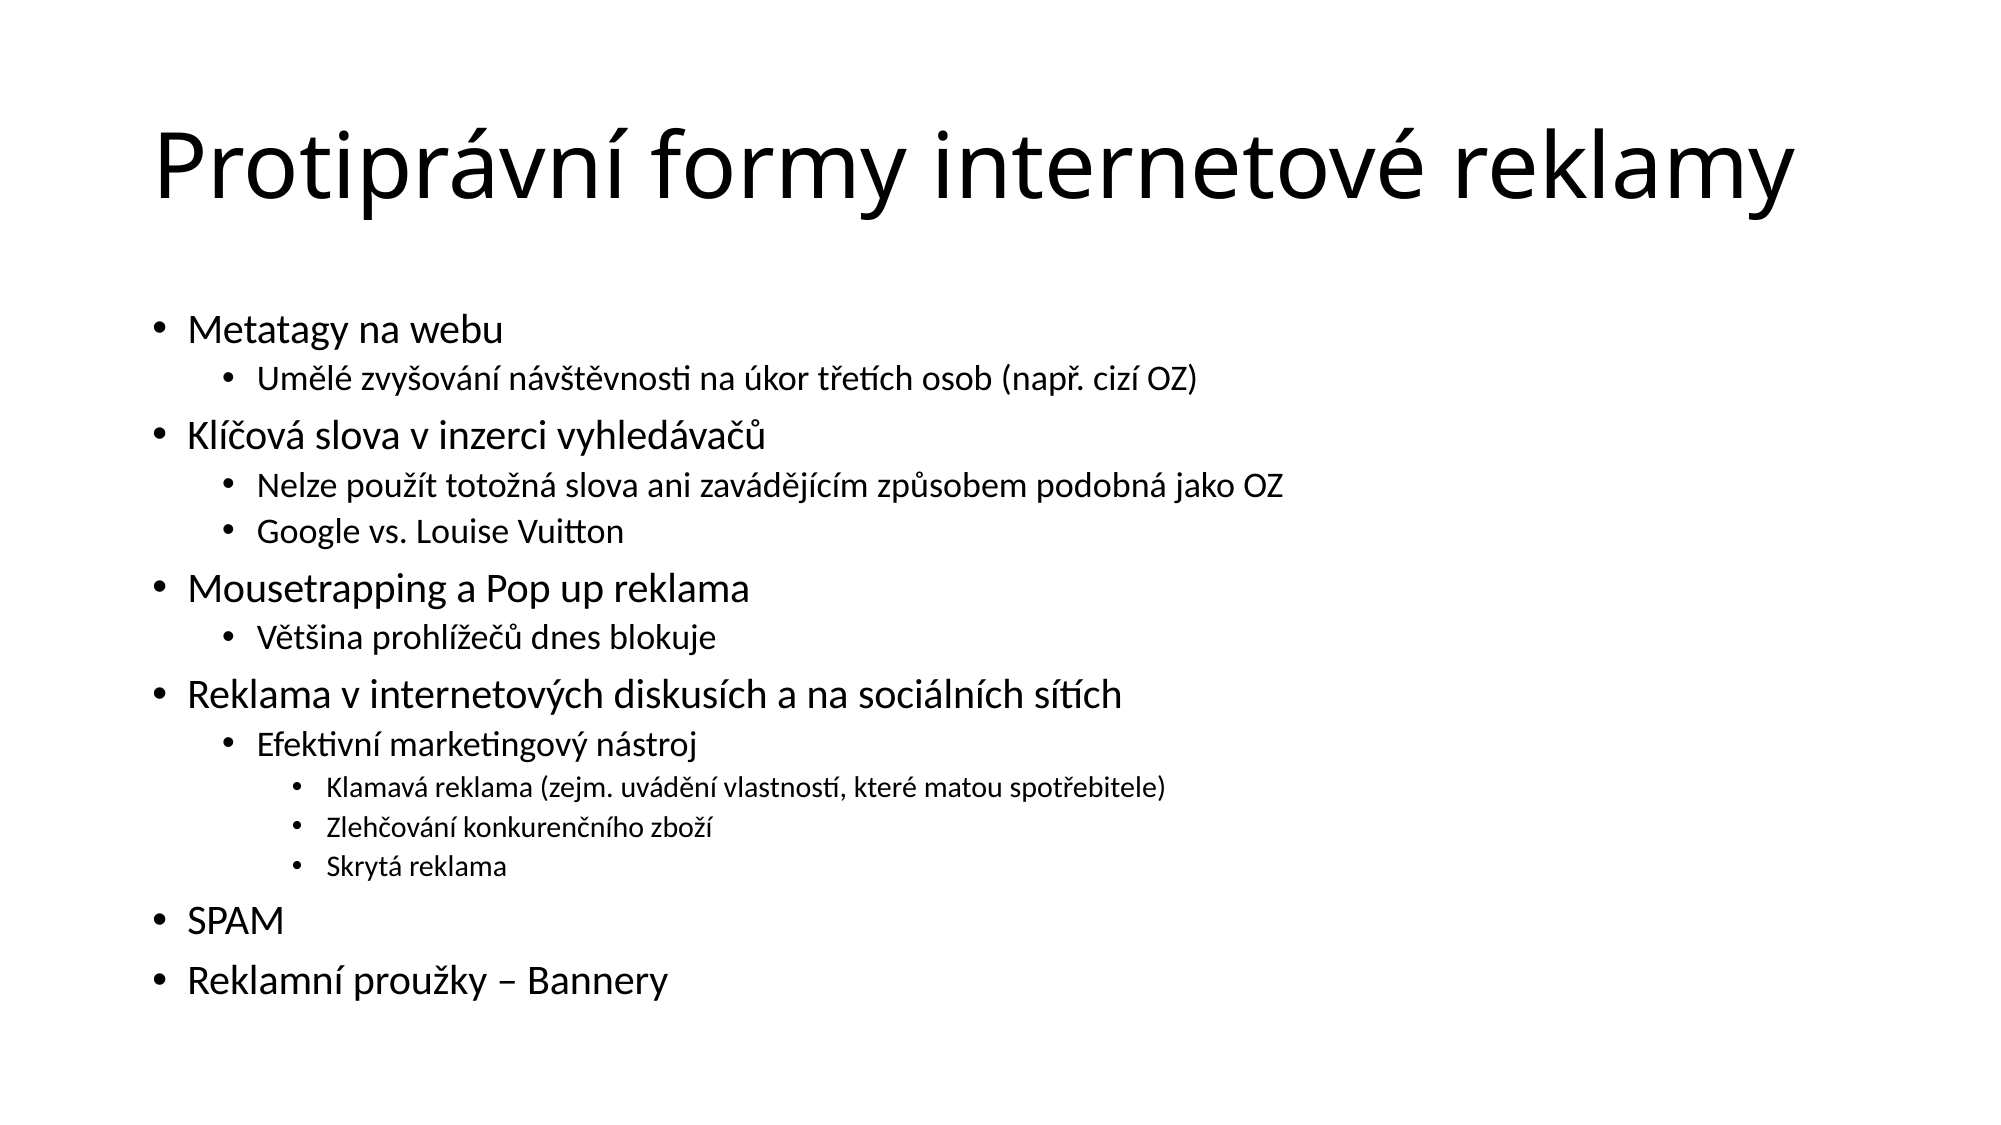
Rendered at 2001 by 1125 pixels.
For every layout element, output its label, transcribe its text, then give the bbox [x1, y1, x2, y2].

list Metatagy na webu Umělé zvyšování návštěvnosti na úkor třetích osob (např. cizí OZ) Klíčová slova v inzerci vyhledávačů Nelze použít totožná slova ani zavádějícím způsobem podobná jako OZ Google vs. Louise Vuitton Mousetrapping a Pop up reklama Většina prohlížečů dnes blokuje Reklama v internetových diskusích a na sociálních sítích Efektivní marketingový nástroj Klamavá reklama (zejm. uvádění vlastností, které matou spotřebitele) Zlehčování konkurenčního zboží Skrytá reklama SPAM Reklamní proužky – Bannery [137, 299, 1863, 1014]
title Protiprávní formy internetové reklamy [137, 59, 1863, 278]
